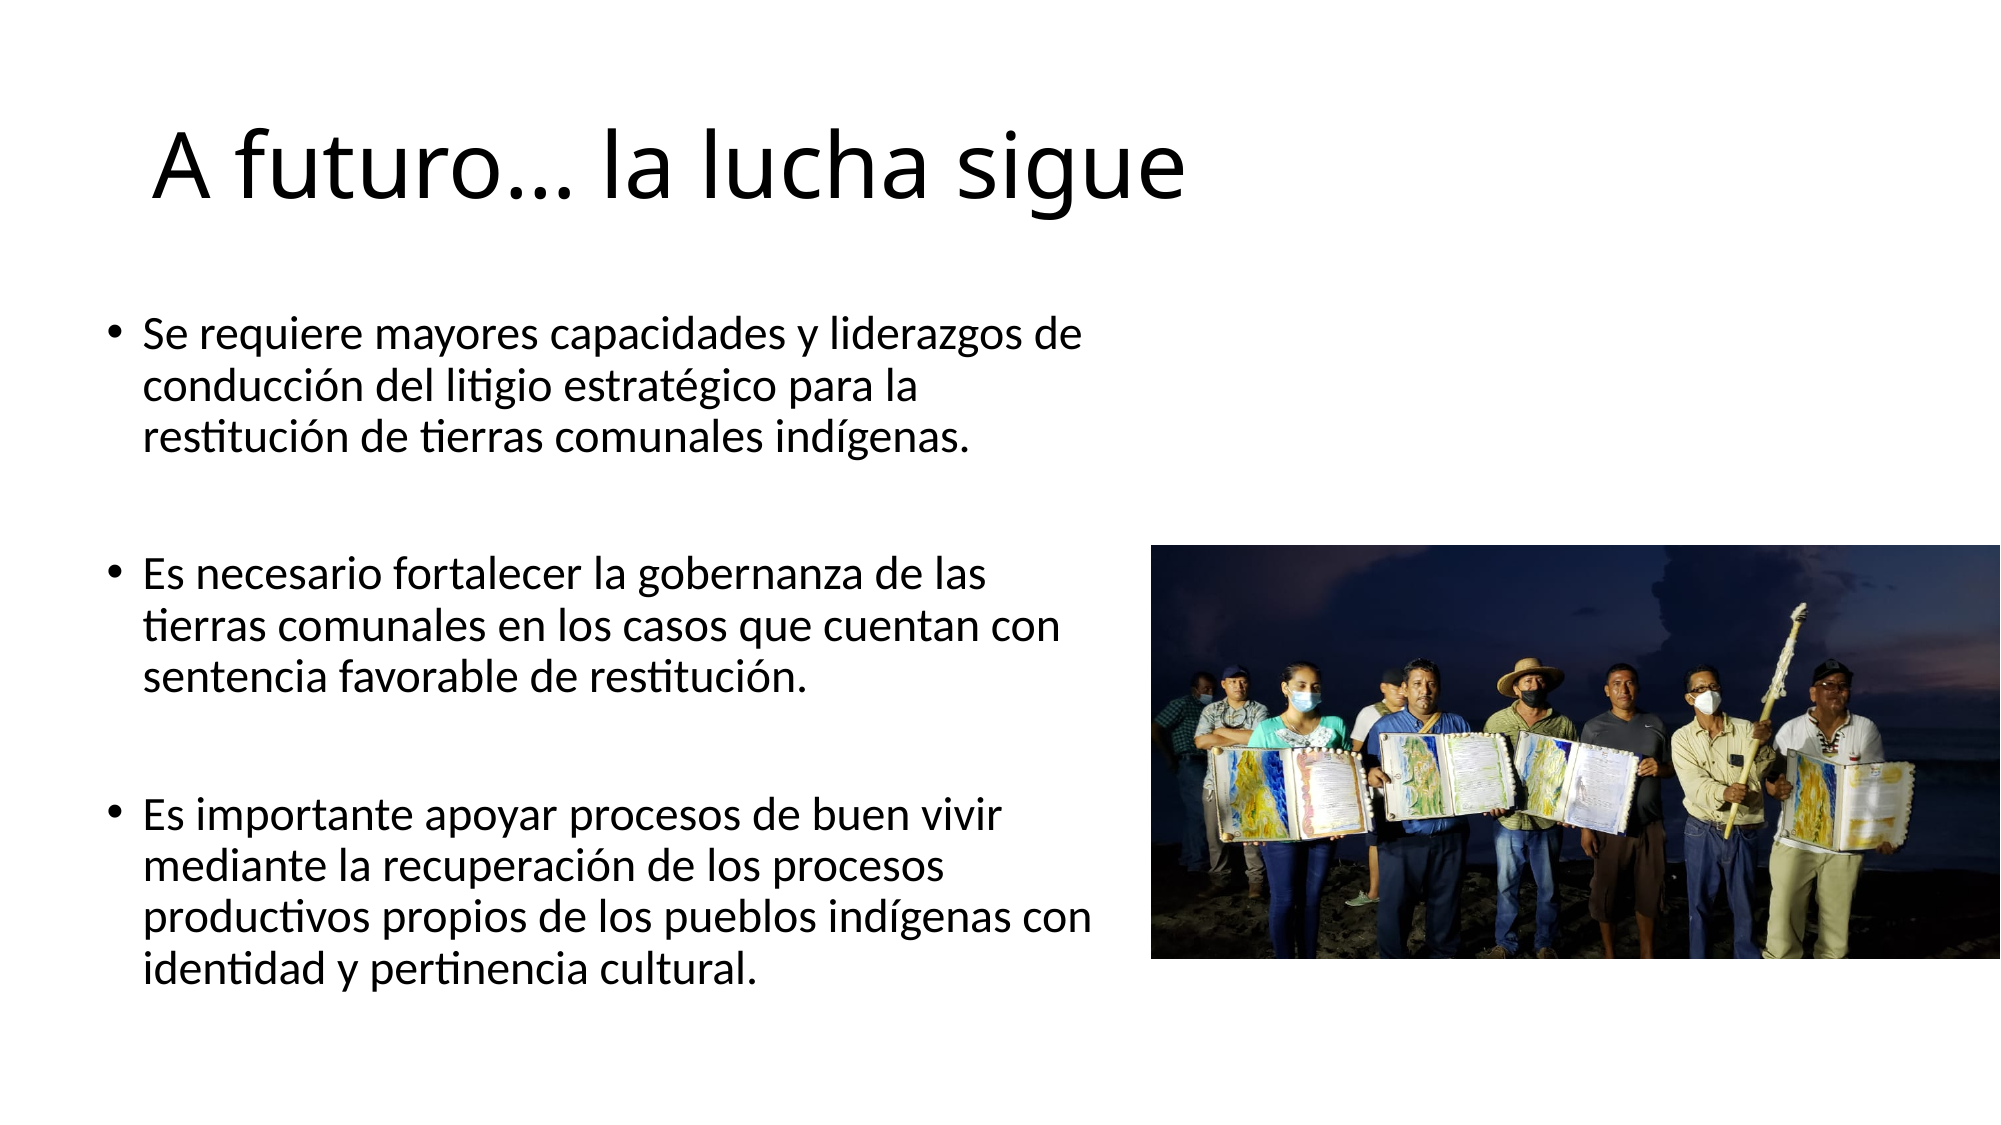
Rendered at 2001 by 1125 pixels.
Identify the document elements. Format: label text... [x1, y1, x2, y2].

title A futuro… la lucha sigue [137, 59, 1863, 278]
list Se requiere mayores capacidades y liderazgos de conducción del litigio estratégico para la restitución de tierras comunales indígenas. Es necesario fortalecer la gobernanza de las tierras comunales en los casos que cuentan con sentencia favorable de restitución. Es importante apoyar procesos de buen vivir mediante la recuperación de los procesos productivos propios de los pueblos indígenas con identidad y pertinencia cultural. [91, 301, 1122, 1015]
picture [1151, 545, 2000, 959]
